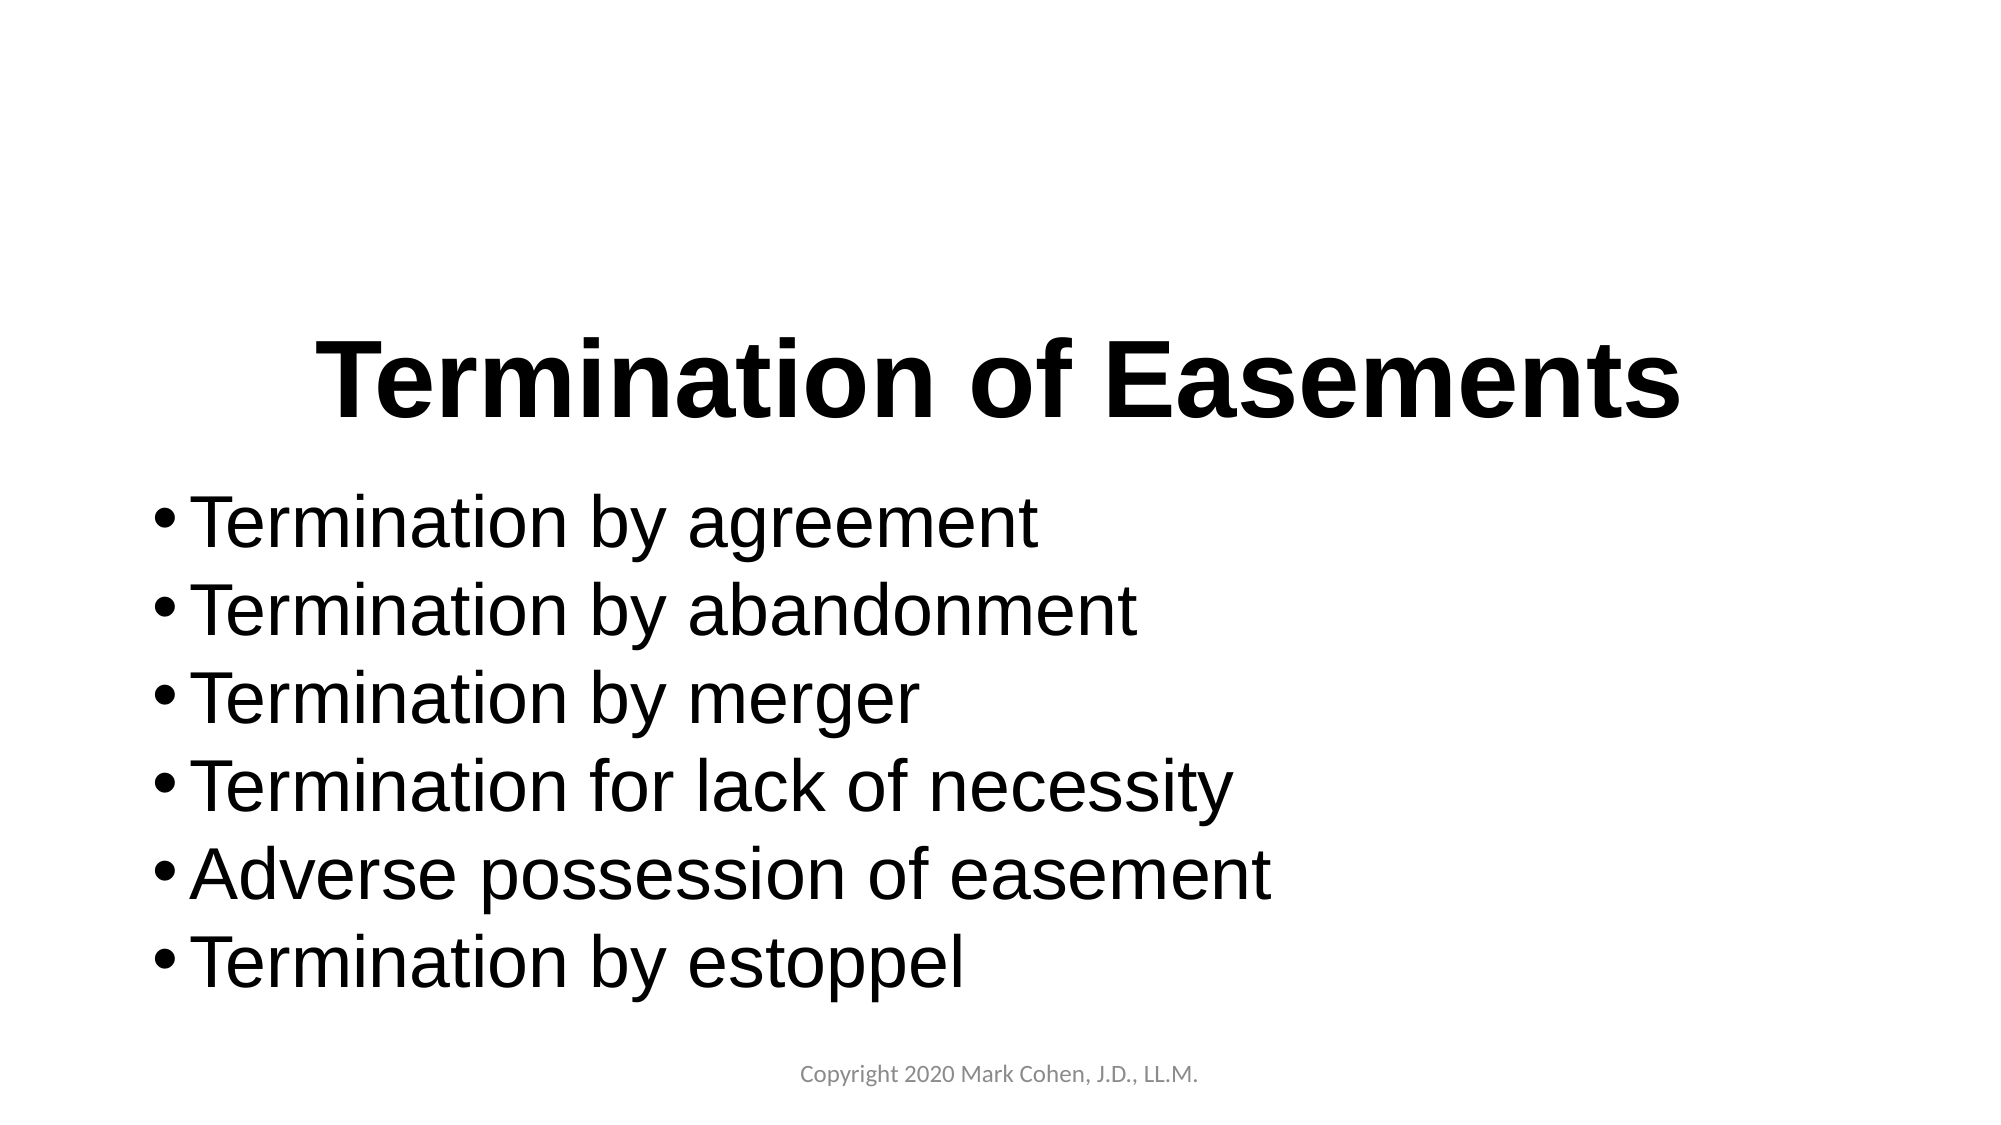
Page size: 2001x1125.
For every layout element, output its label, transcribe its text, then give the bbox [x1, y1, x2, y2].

list Termination of Easements Termination by agreement Termination by abandonment Termination by merger Termination for lack of necessity Adverse possession of easement Termination by estoppel [137, 299, 1863, 1014]
footer Copyright 2020 Mark Cohen, J.D., LL.M. [662, 1042, 1338, 1103]
